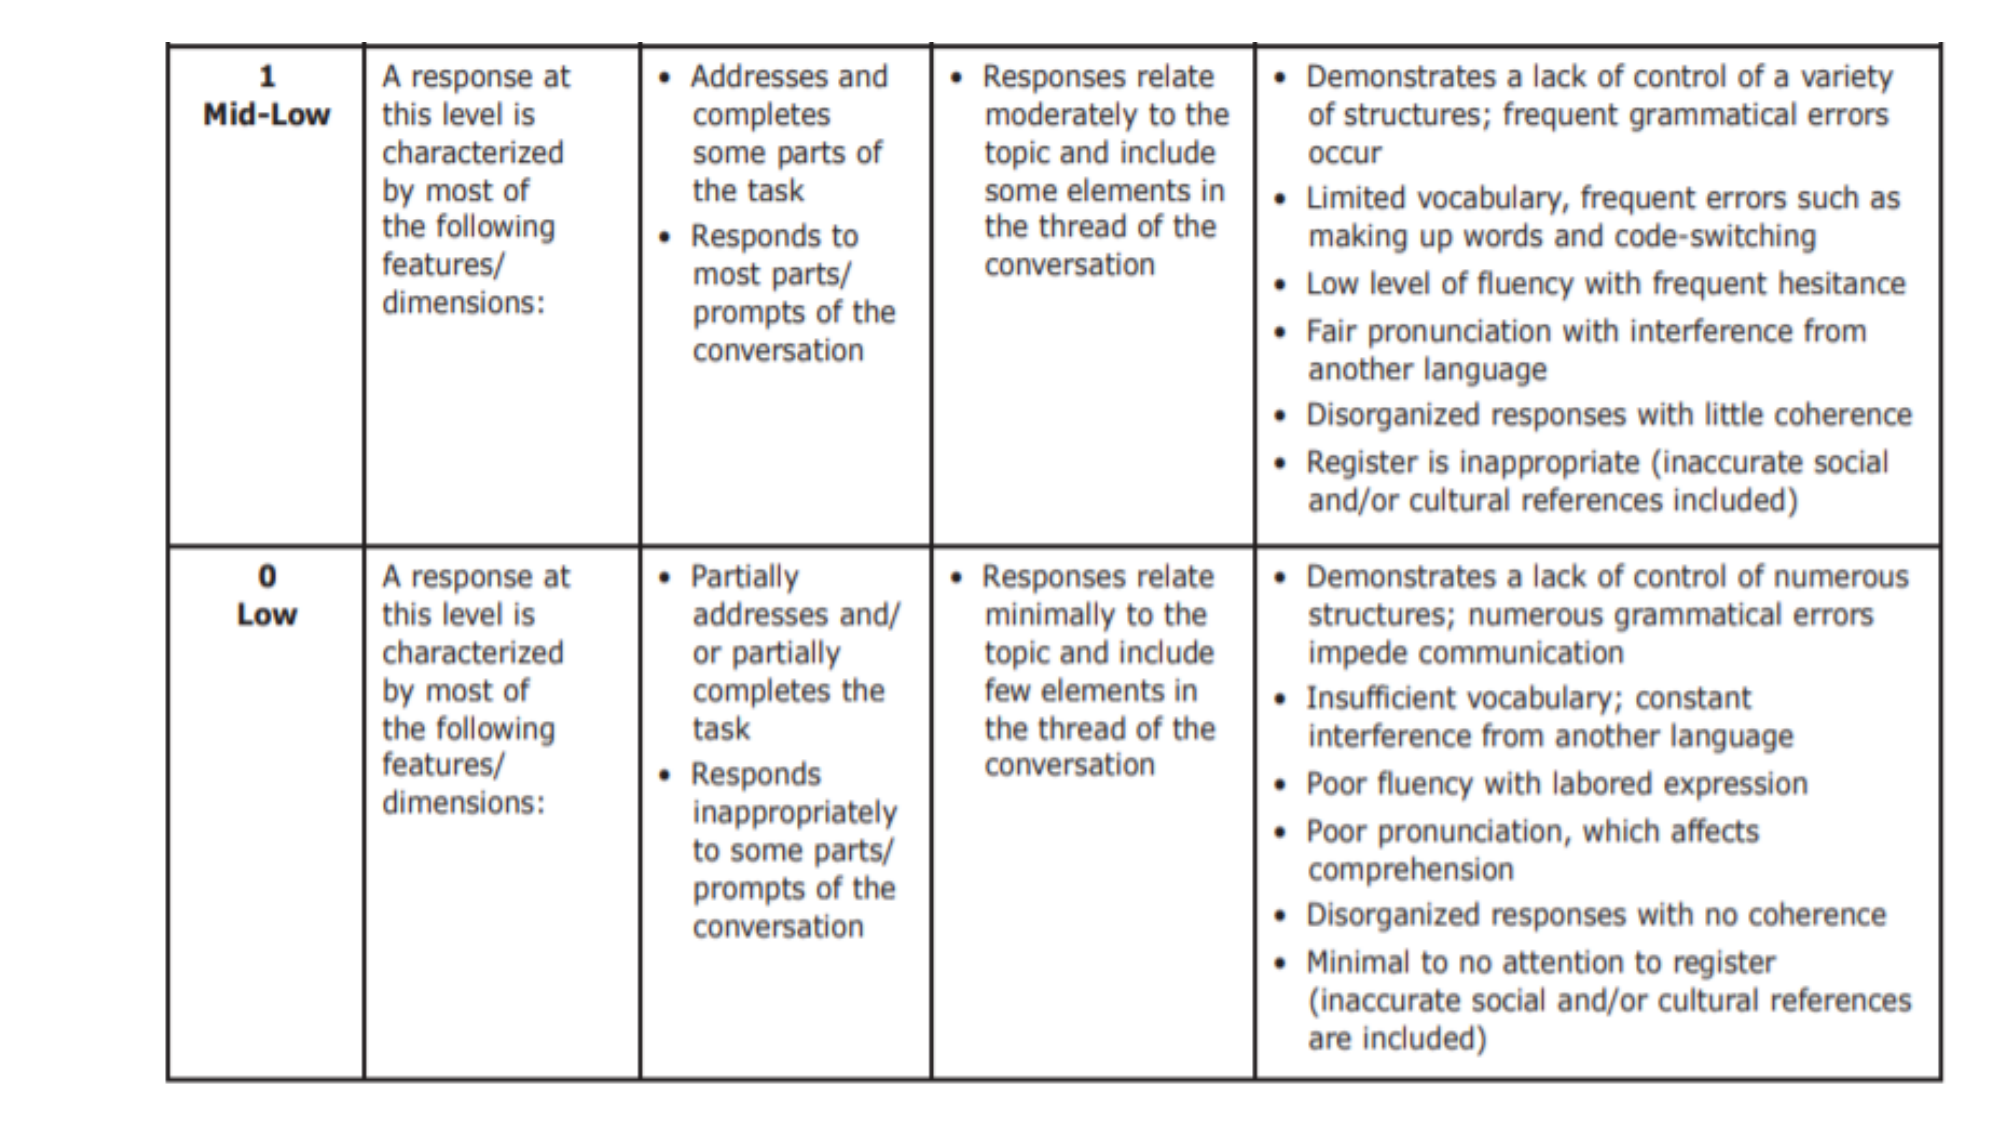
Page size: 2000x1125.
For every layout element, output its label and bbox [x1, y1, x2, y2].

picture [149, 42, 1965, 1103]
